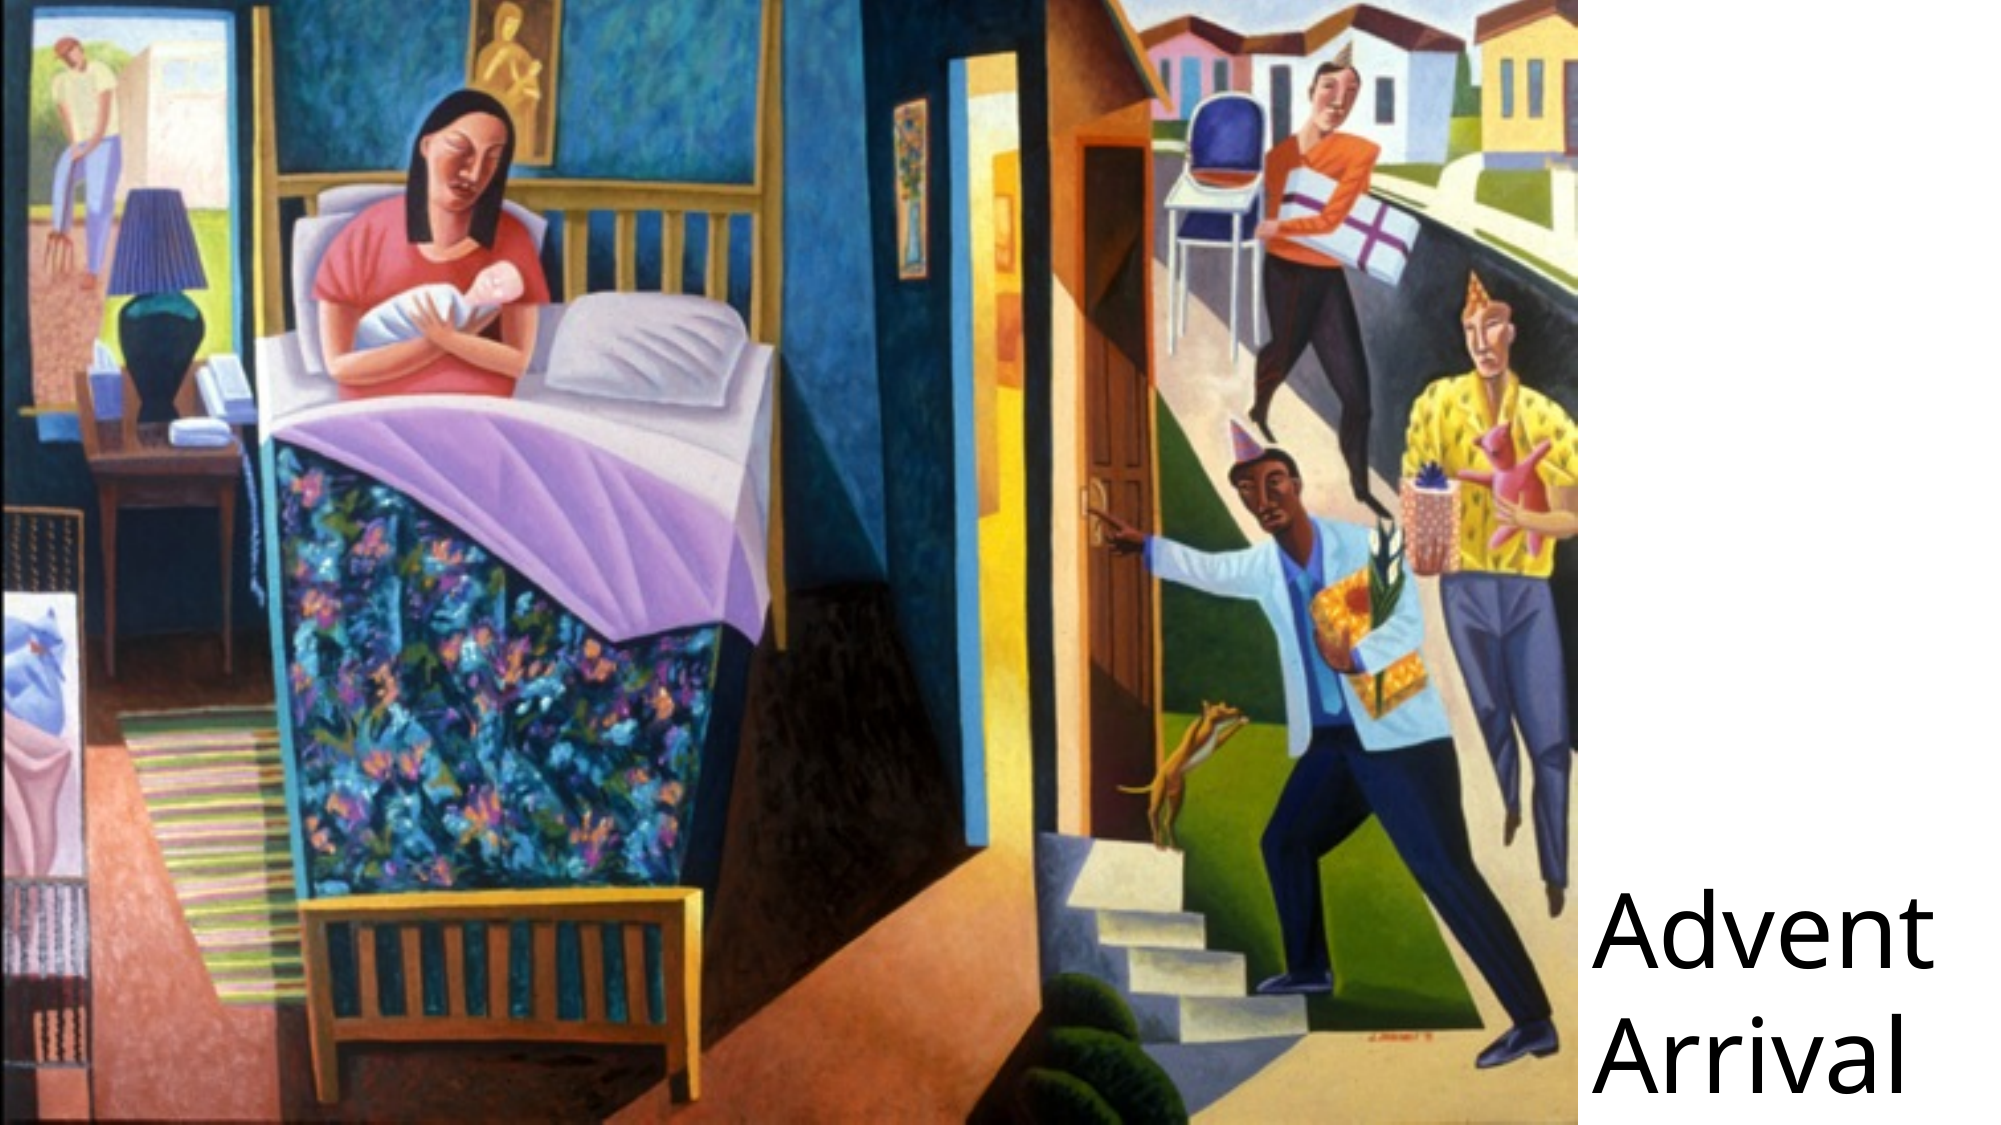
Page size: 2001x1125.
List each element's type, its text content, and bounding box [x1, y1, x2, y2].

text_box AdventArrival [1578, 857, 2000, 1122]
picture [0, 0, 1578, 1125]
